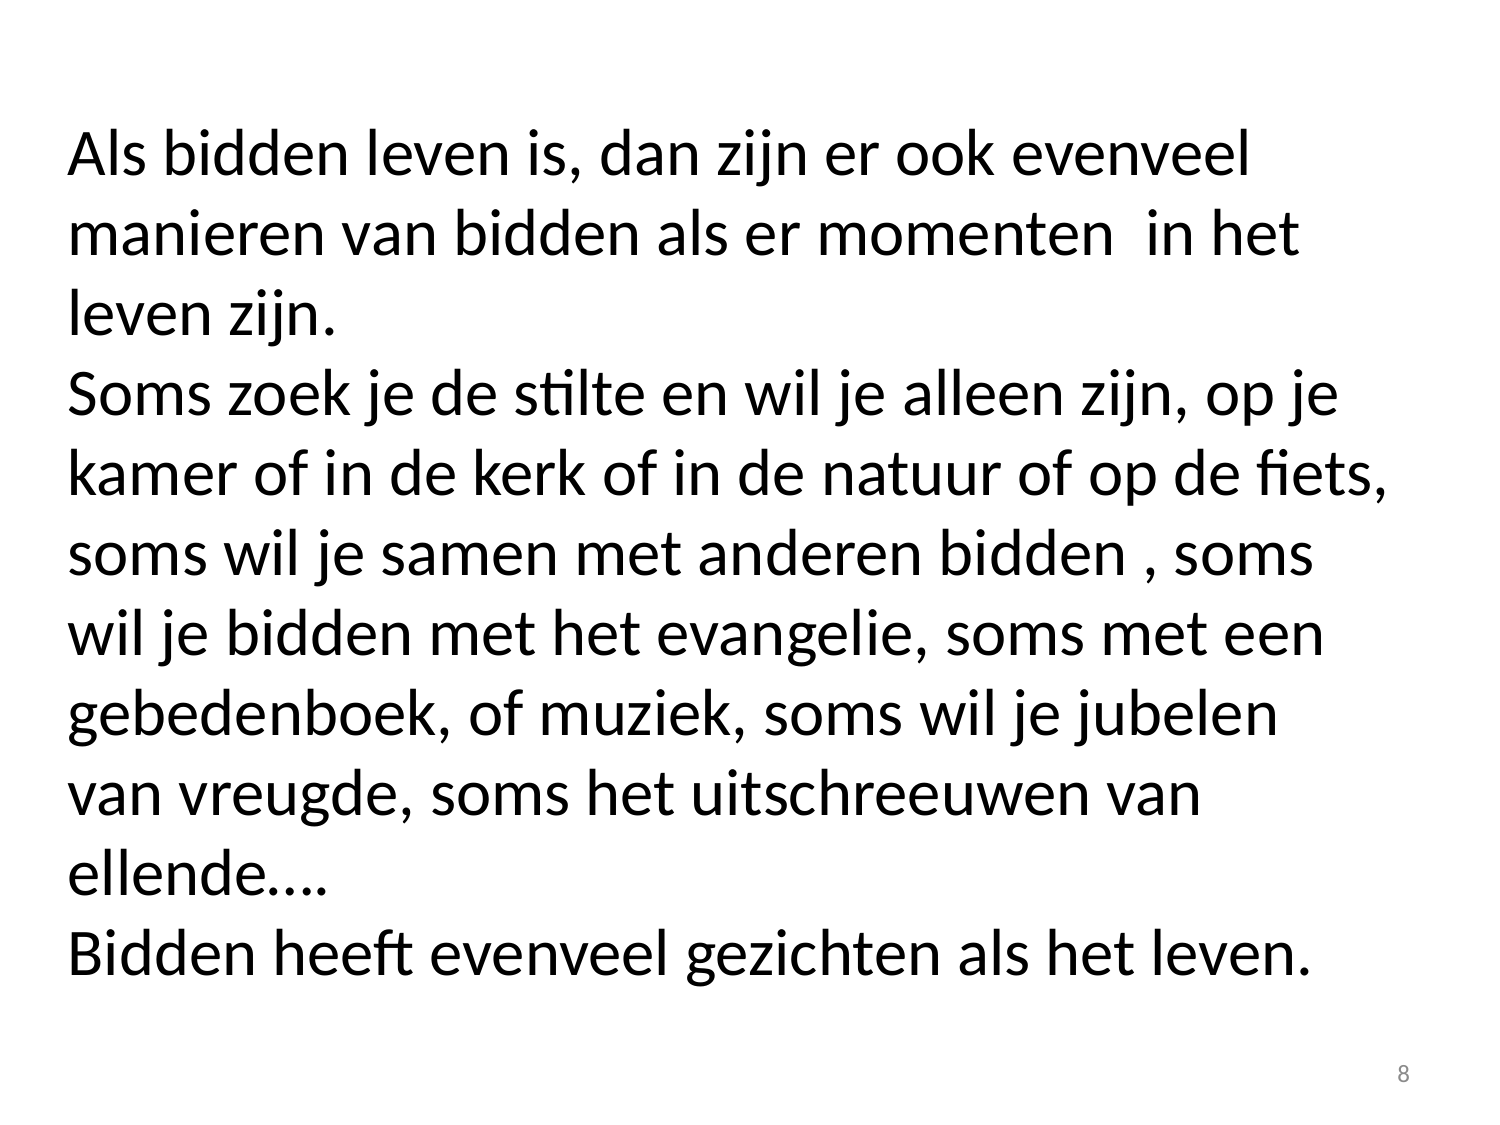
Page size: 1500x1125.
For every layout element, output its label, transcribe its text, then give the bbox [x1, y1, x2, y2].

slide_number 8 [1074, 1042, 1425, 1103]
text_box Als bidden leven is, dan zijn er ook evenveel manieren van bidden als er momenten in het leven zijn. Soms zoek je de stilte en wil je alleen zijn, op je kamer of in de kerk of in de natuur of op de fiets, soms wil je samen met anderen bidden , soms wil je bidden met het evangelie, soms met een gebedenboek, of muziek, soms wil je jubelen van vreugde, soms het uitschreeuwen van ellende…. Bidden heeft evenveel gezichten als het leven. [53, 101, 1406, 997]
